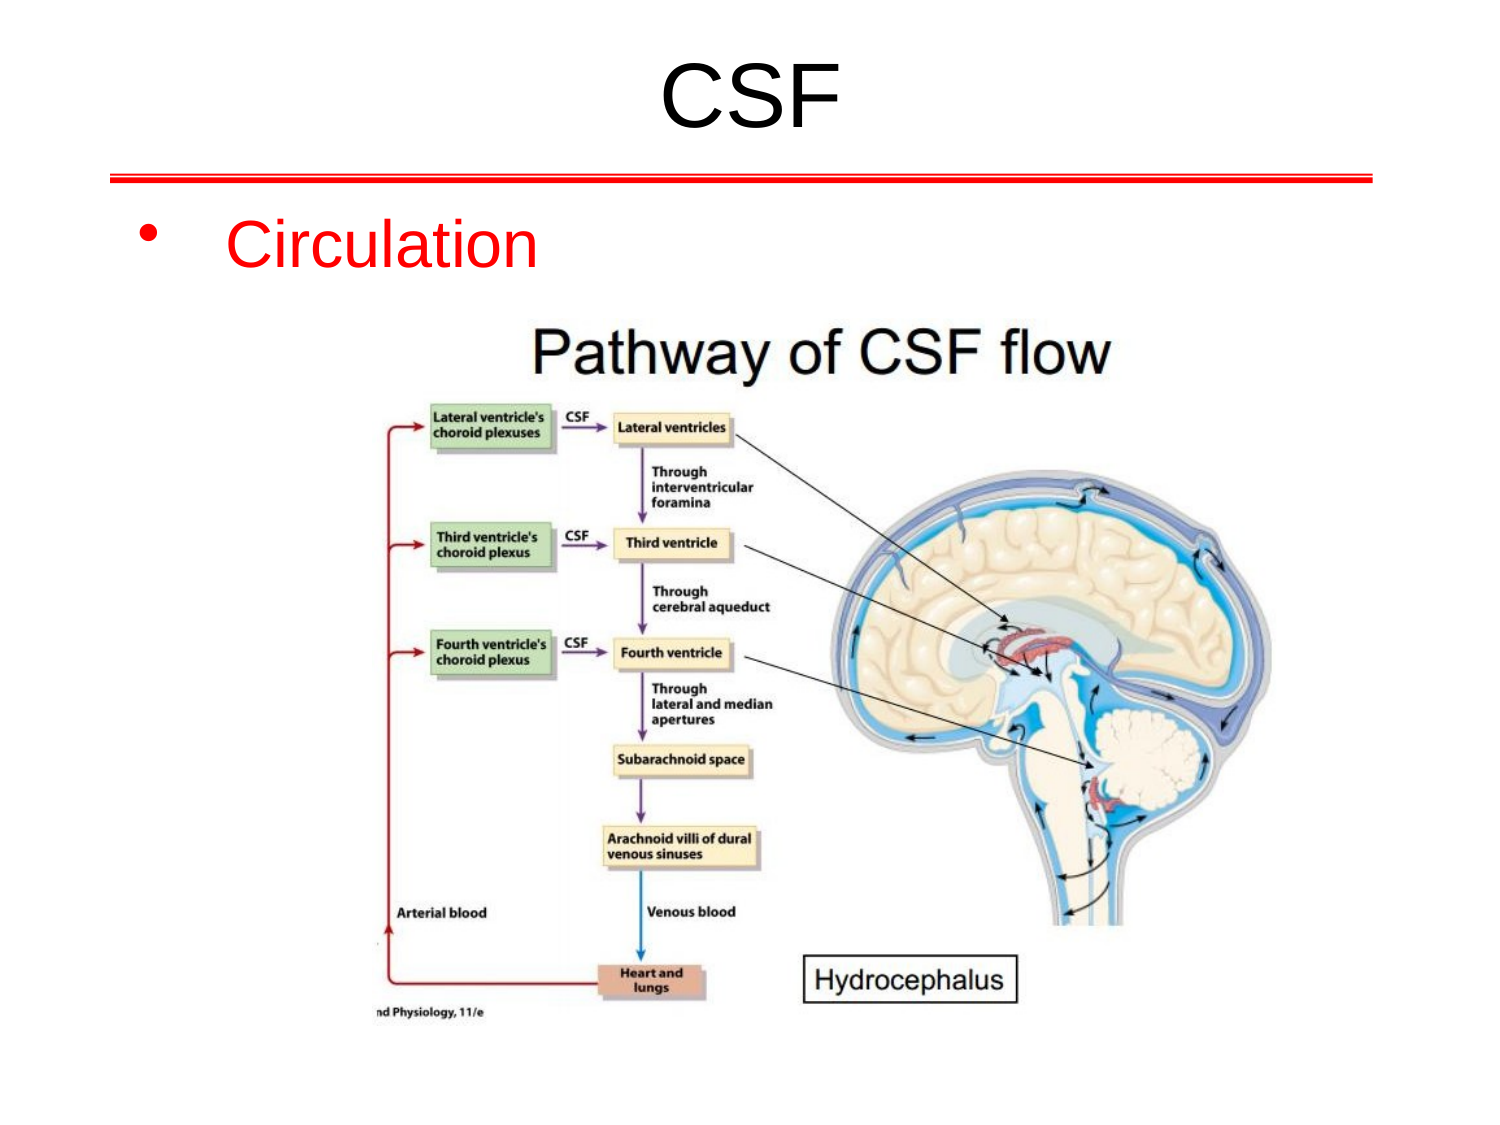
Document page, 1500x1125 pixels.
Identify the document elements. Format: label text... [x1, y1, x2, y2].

text_box CSF Circulation [135, 184, 844, 281]
text_box CSF Circulation [135, 34, 844, 173]
text_box [110, 177, 1373, 184]
text_box [372, 318, 1277, 1026]
